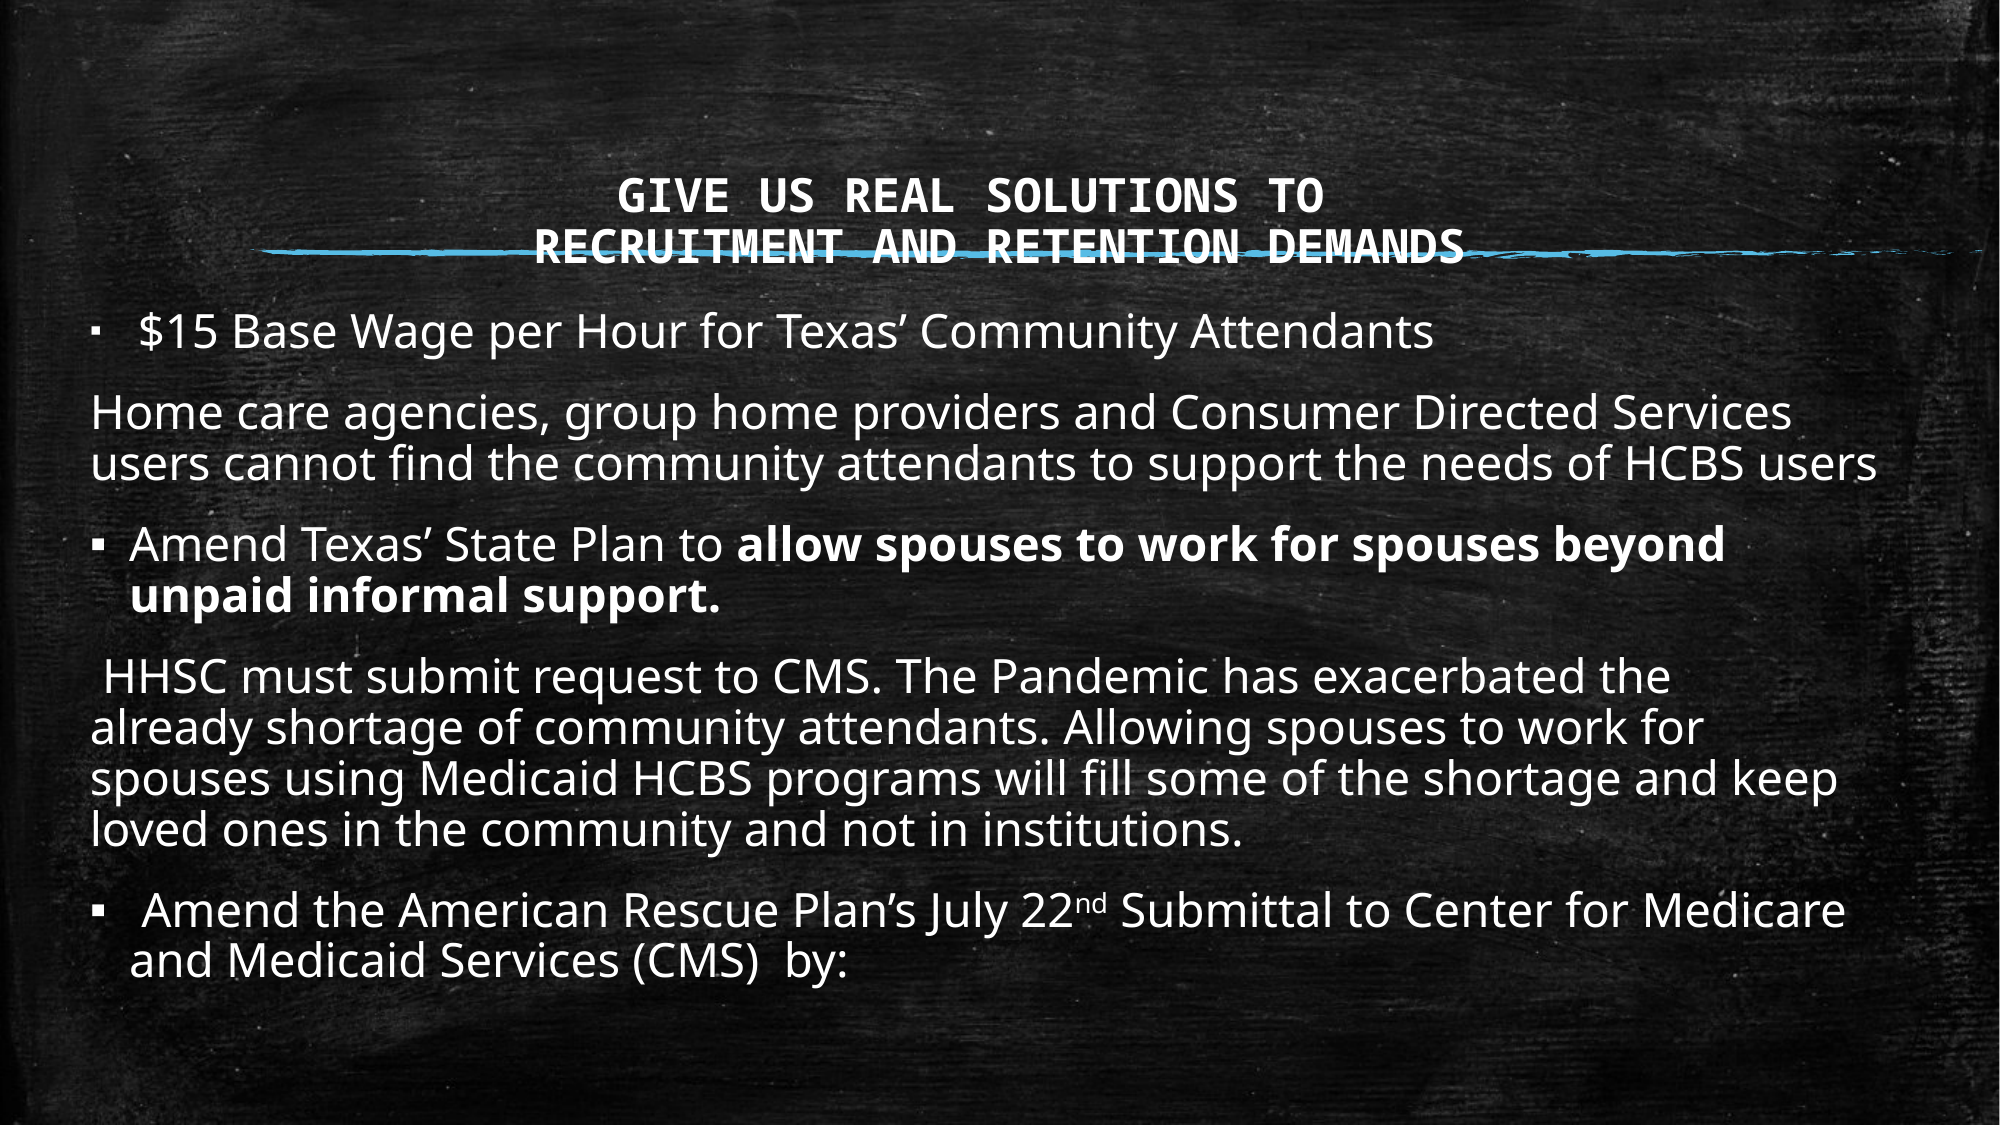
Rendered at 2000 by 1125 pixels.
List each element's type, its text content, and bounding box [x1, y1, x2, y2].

picture [0, 0, 2000, 1125]
list $15 Base Wage per Hour for Texas’ Community Attendants Home care agencies, group home providers and Consumer Directed Services users cannot find the community attendants to support the needs of HCBS users Amend Texas’ State Plan to allow spouses to work for spouses beyond unpaid informal support. HHSC must submit request to CMS. The Pandemic has exacerbated the already shortage of community attendants. Allowing spouses to work for spouses using Medicaid HCBS programs will fill some of the shortage and keep loved ones in the community and not in institutions. Amend the American Rescue Plan’s July 22nd Submittal to Center for Medicare and Medicaid Services (CMS) by: [74, 299, 1899, 1046]
title GIVE US REAL SOLUTIONS TO RECRUITMENT AND RETENTION DEMANDS [23, 46, 1976, 282]
